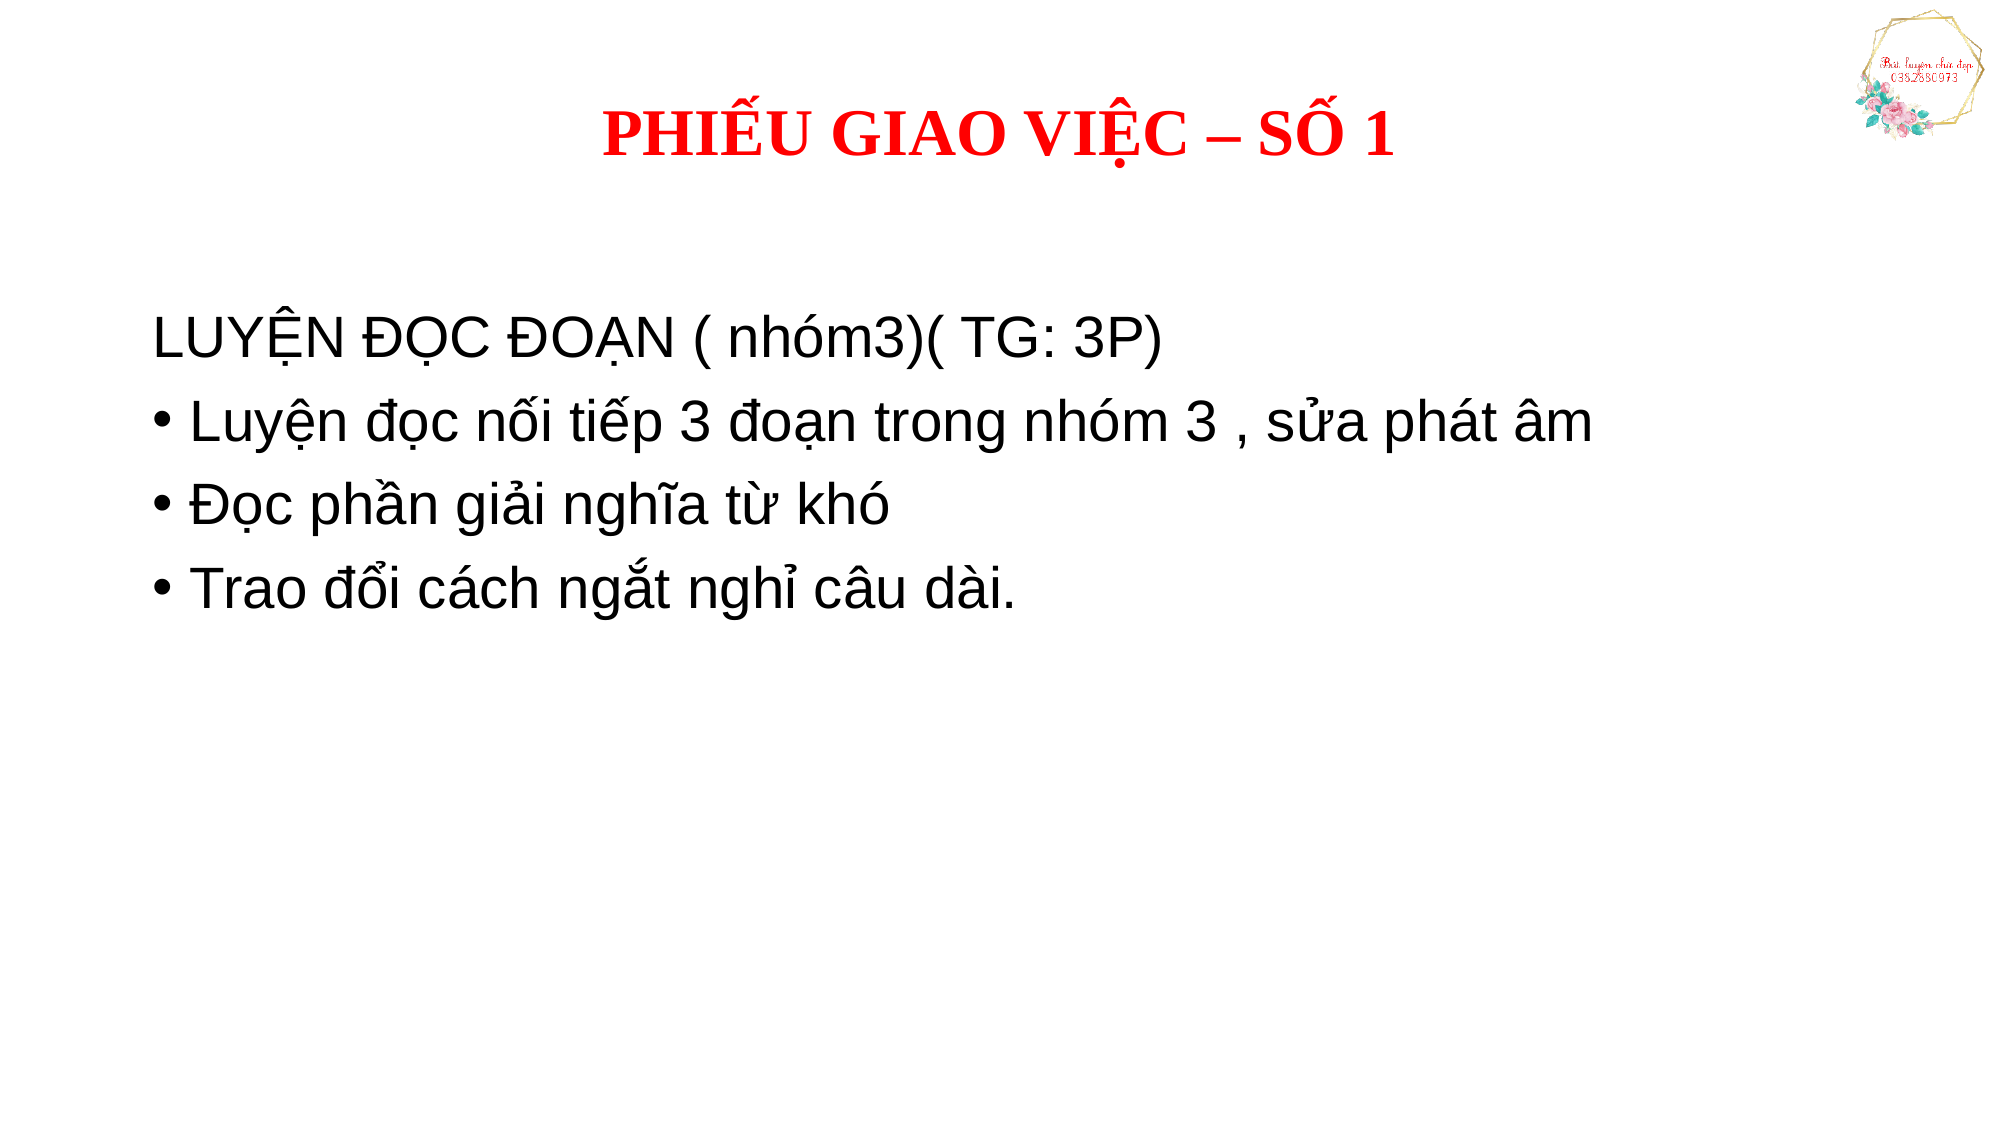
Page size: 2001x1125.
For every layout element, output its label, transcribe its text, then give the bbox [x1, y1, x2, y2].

title PHIẾU GIAO VIỆC – SỐ 1 [137, 59, 1863, 208]
list LUYỆN ĐỌC ĐOẠN ( nhóm3)( TG: 3P) Luyện đọc nối tiếp 3 đoạn trong nhóm 3 , sửa phát âm Đọc phần giải nghĩa từ khó Trao đổi cách ngắt nghỉ câu dài. [137, 299, 1863, 740]
picture [1839, 0, 2000, 147]
